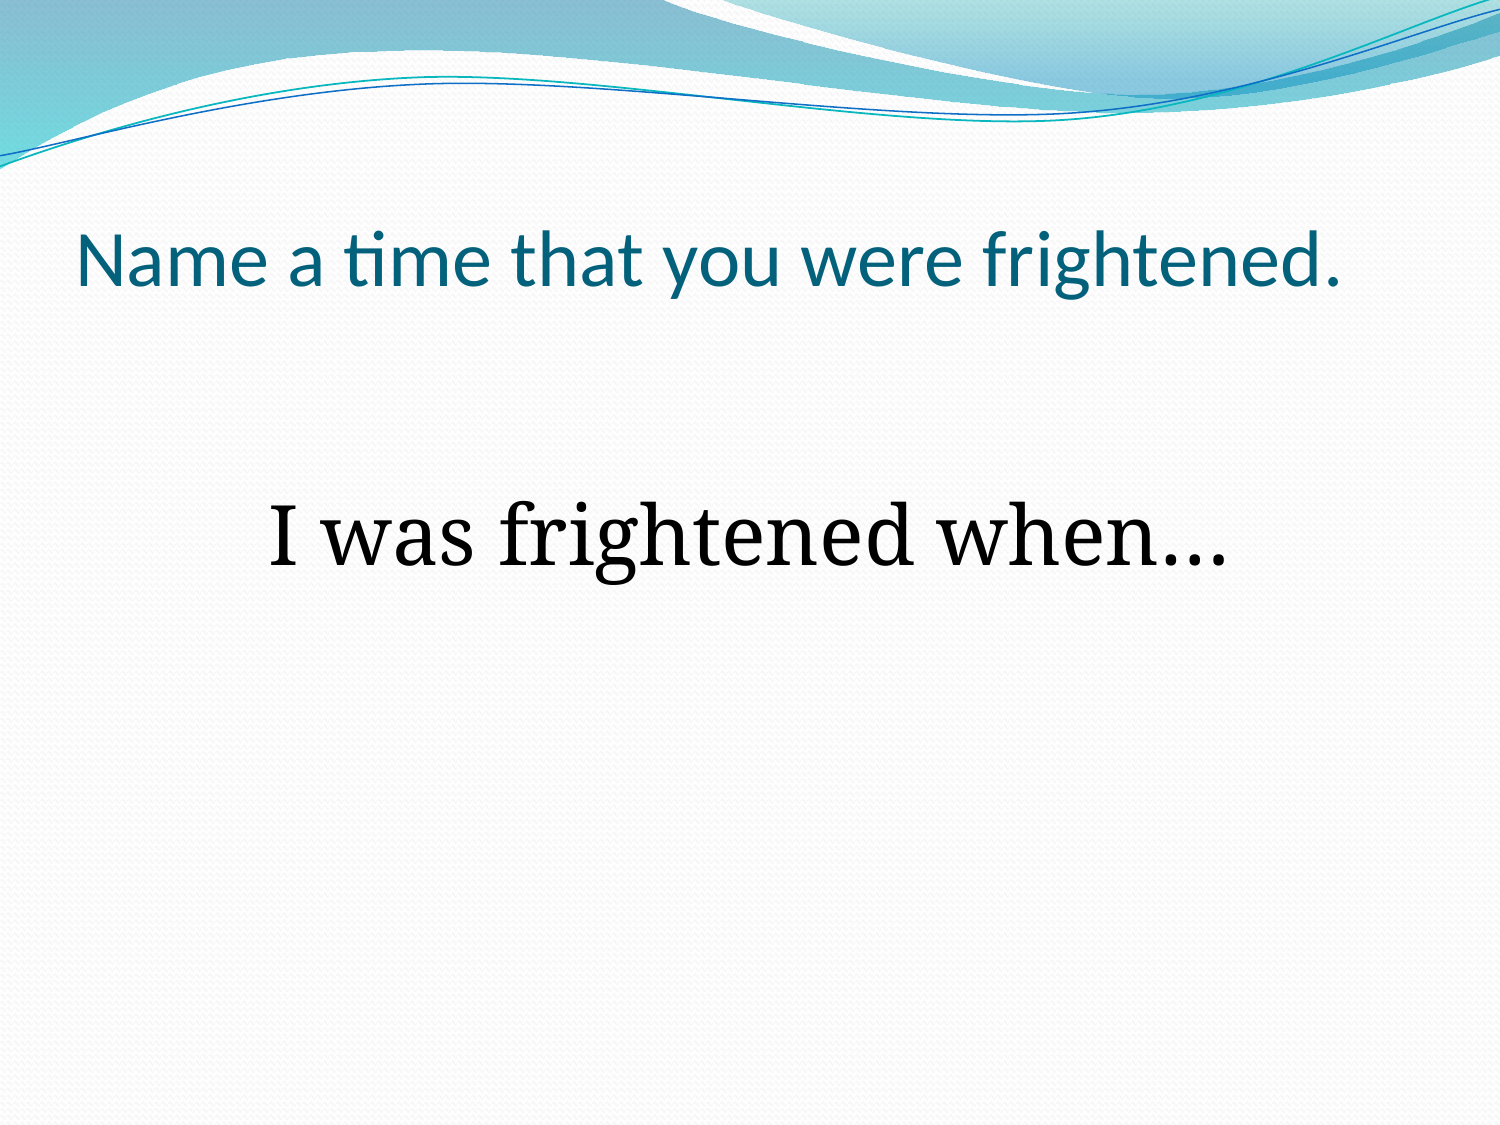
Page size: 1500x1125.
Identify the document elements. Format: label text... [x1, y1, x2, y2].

list I was frightened when… [75, 317, 1425, 1038]
title Name a time that you were frightened. [75, 115, 1425, 303]
